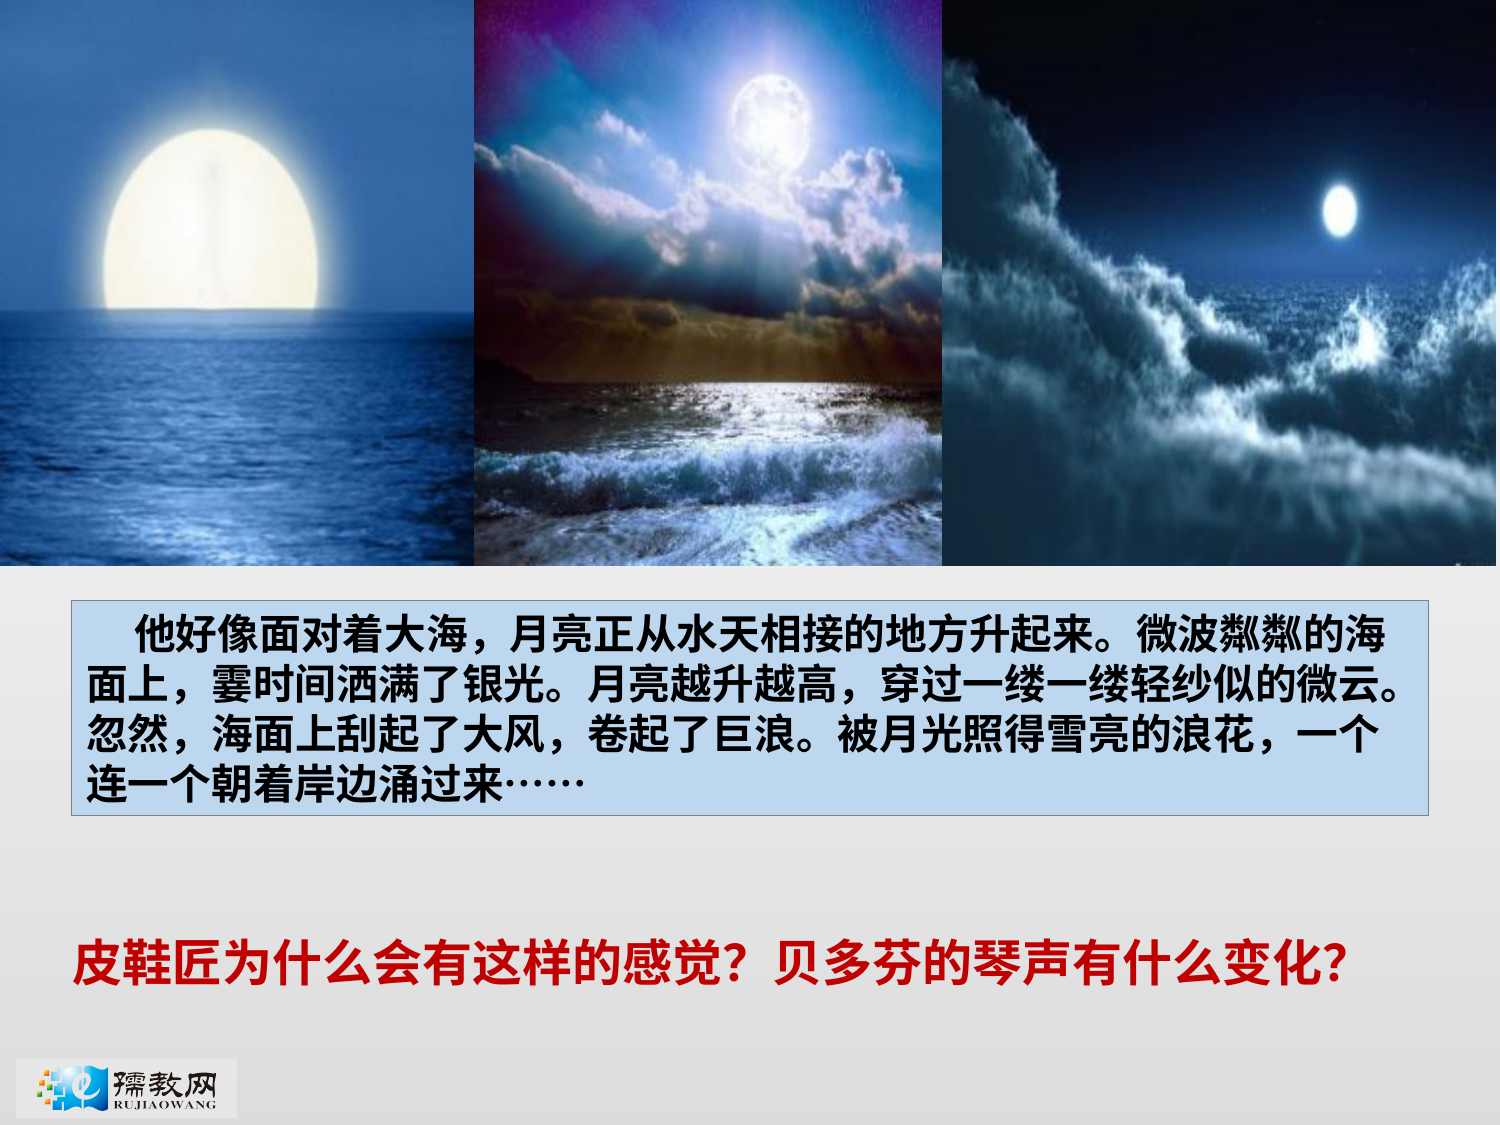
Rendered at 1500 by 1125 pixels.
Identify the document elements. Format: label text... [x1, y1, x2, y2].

text_box 他好像面对着大海，月亮正从水天相接的地方升起来。微波粼粼的海面上，霎时间洒满了银光。月亮越升越高，穿过一缕一缕轻纱似的微云。忽然，海面上刮起了大风，卷起了巨浪。被月光照得雪亮的浪花，一个连一个朝着岸边涌过来…… [71, 600, 1429, 816]
picture [16, 1059, 237, 1118]
picture [0, 0, 1496, 566]
text_box 皮鞋匠为什么会有这样的感觉？贝多芬的琴声有什么变化？ [57, 924, 1442, 1000]
